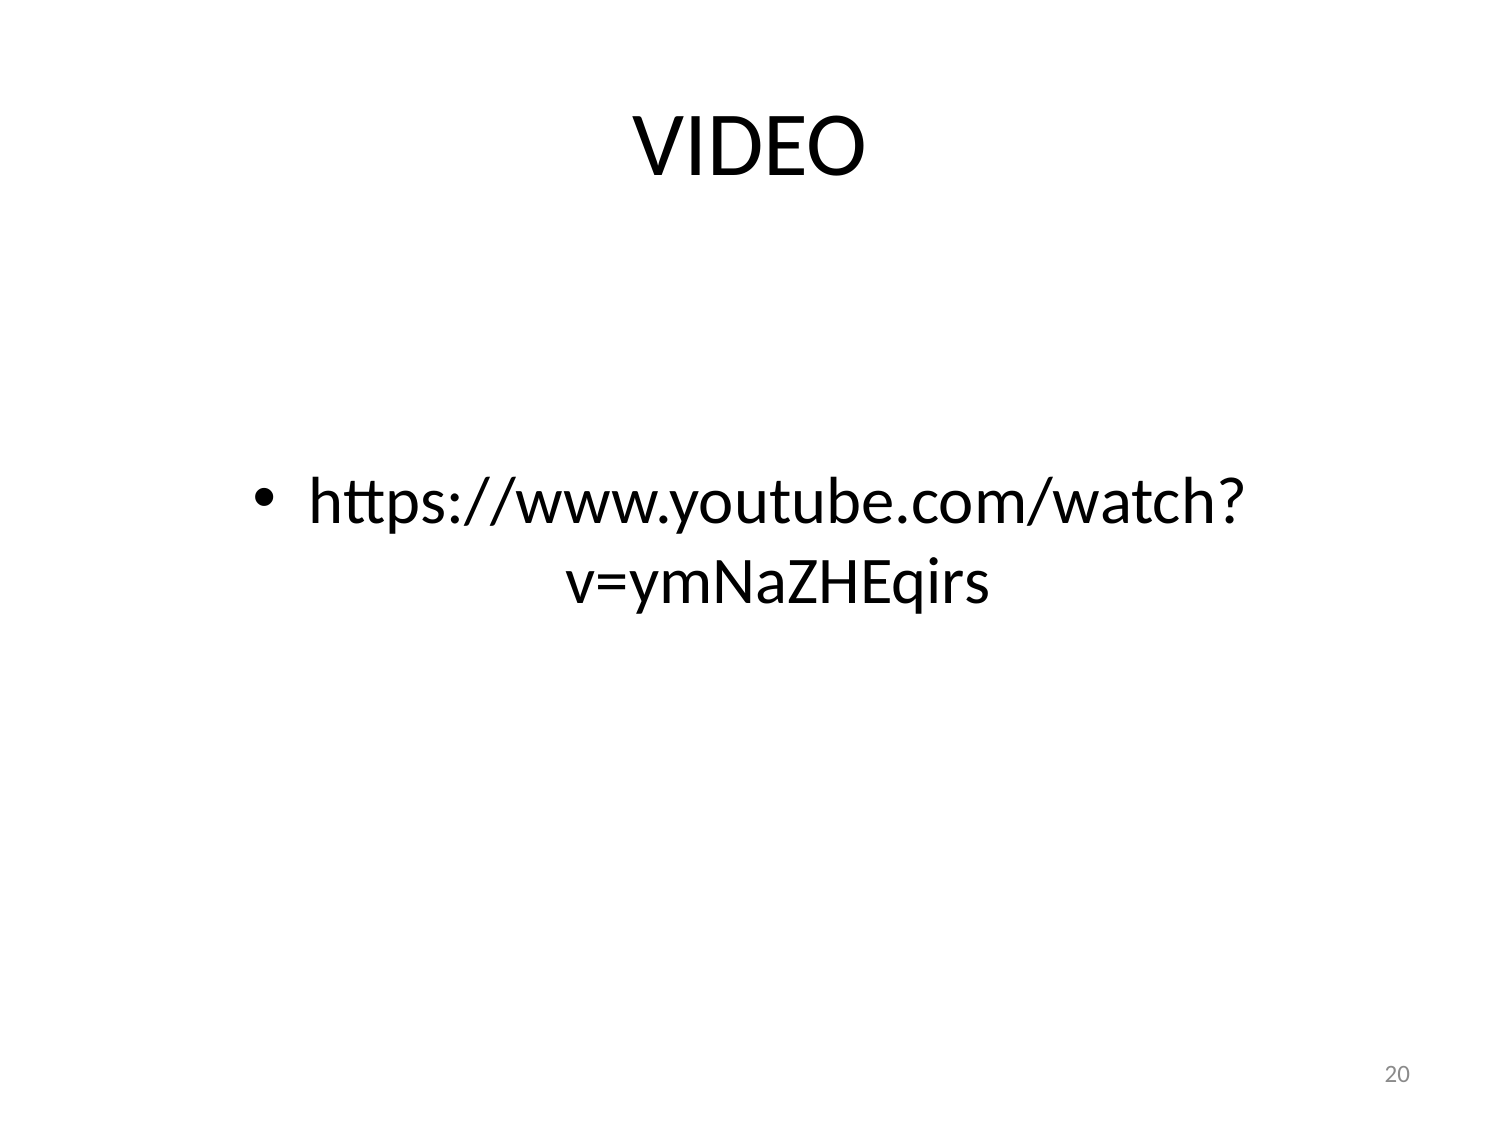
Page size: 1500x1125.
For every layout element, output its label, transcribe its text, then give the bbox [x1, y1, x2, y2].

title VIDEO [75, 45, 1425, 233]
list https://www.youtube.com/watch?v=ymNaZHEqirs [75, 262, 1425, 1005]
slide_number 20 [1074, 1042, 1425, 1103]
